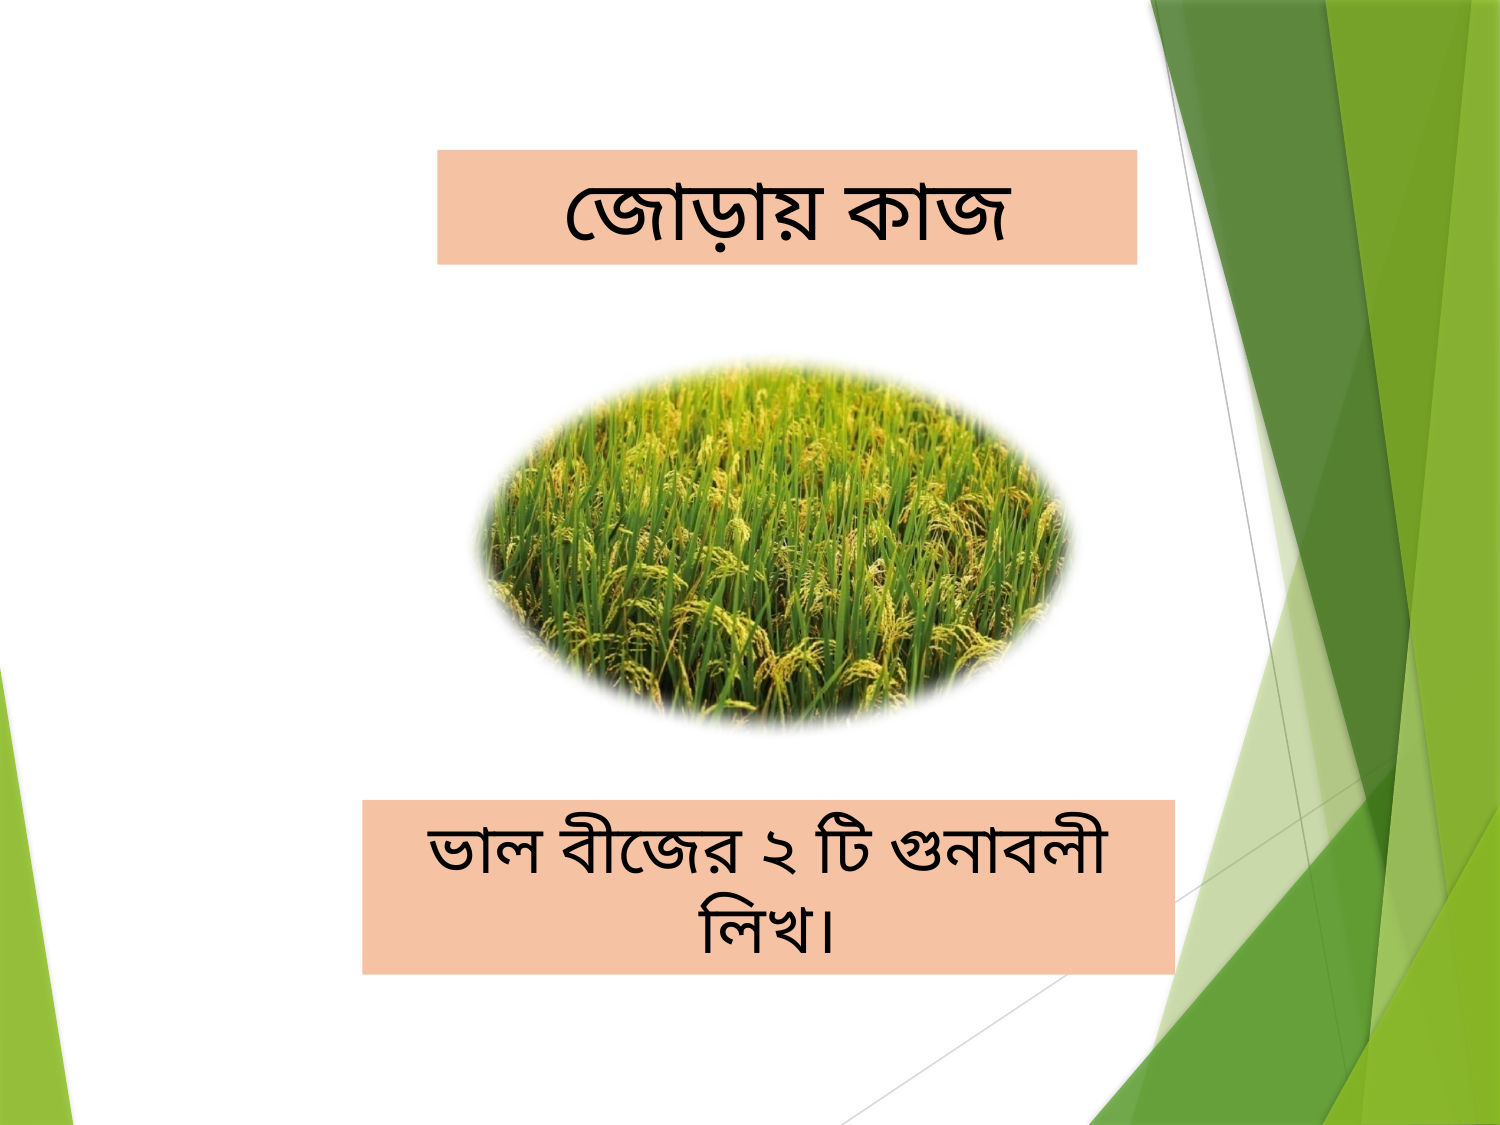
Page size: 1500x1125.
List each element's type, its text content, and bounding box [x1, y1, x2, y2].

text_box ভাল বীজের ২ টি গুনাবলী লিখ। [362, 799, 1175, 975]
text_box জোড়ায় কাজ [437, 149, 1138, 265]
picture [461, 349, 1086, 740]
